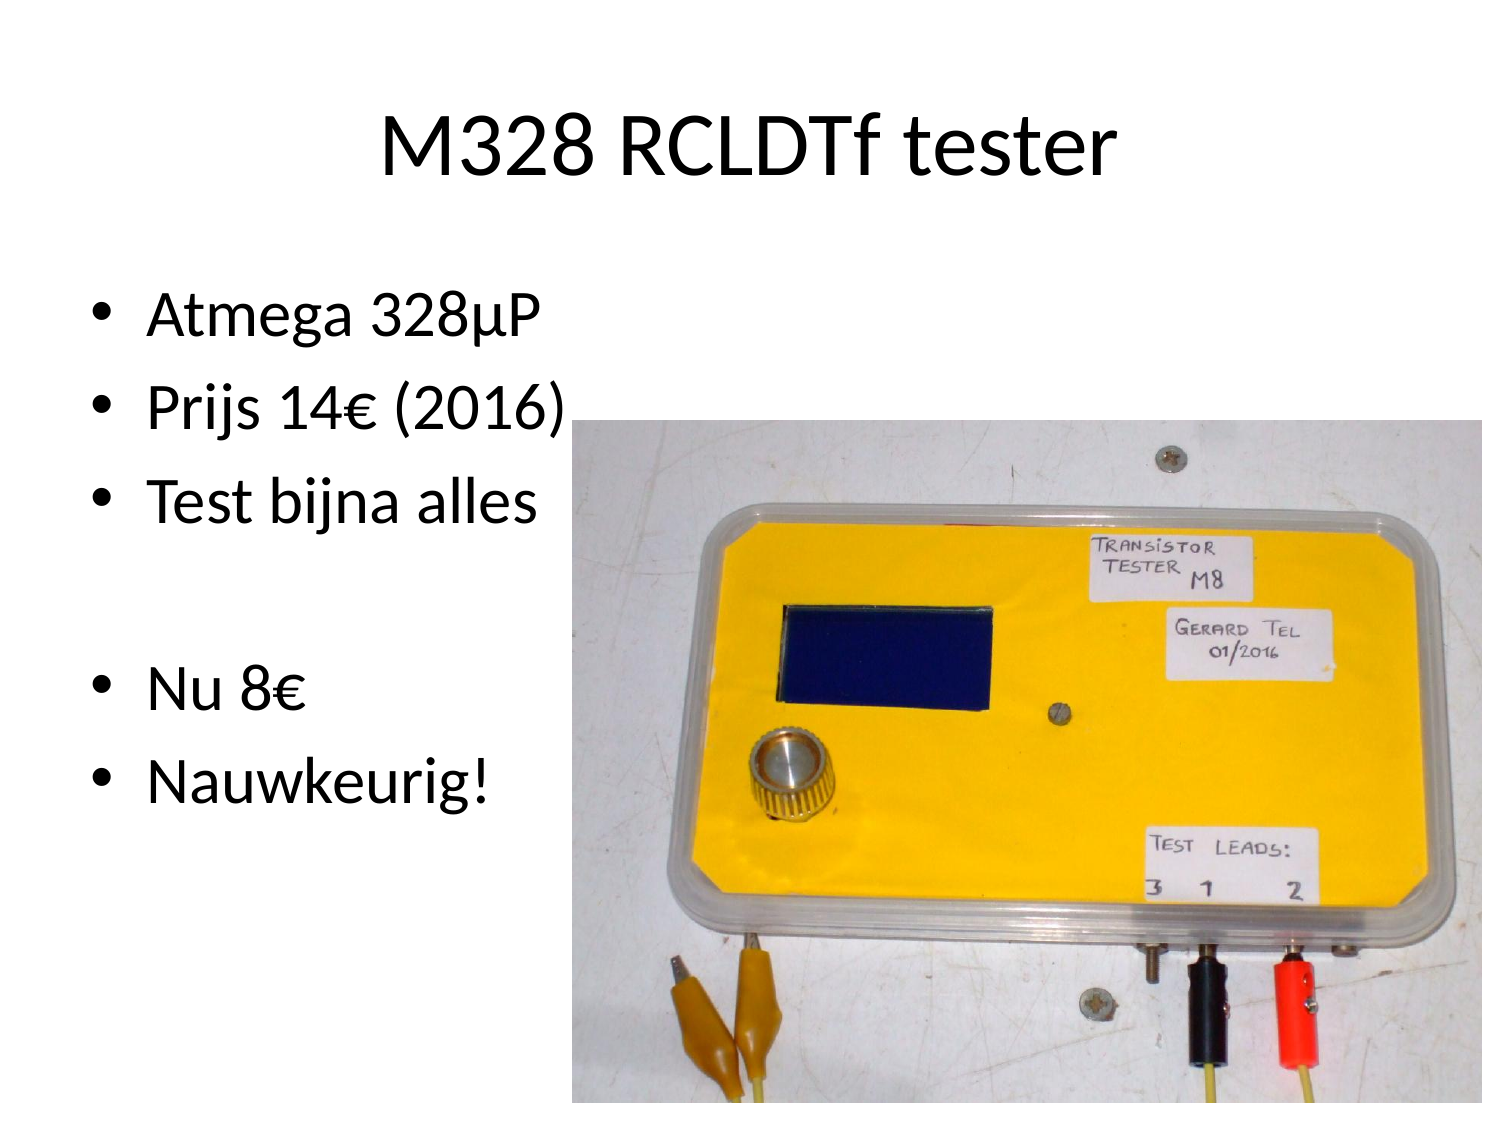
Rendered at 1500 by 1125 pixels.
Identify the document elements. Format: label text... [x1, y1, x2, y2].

title M328 RCLDTf tester [75, 45, 1425, 233]
list Atmega 328µP Prijs 14€ (2016) Test bijna alles Nu 8€ Nauwkeurig! [75, 262, 1425, 1005]
picture [572, 420, 1482, 1103]
